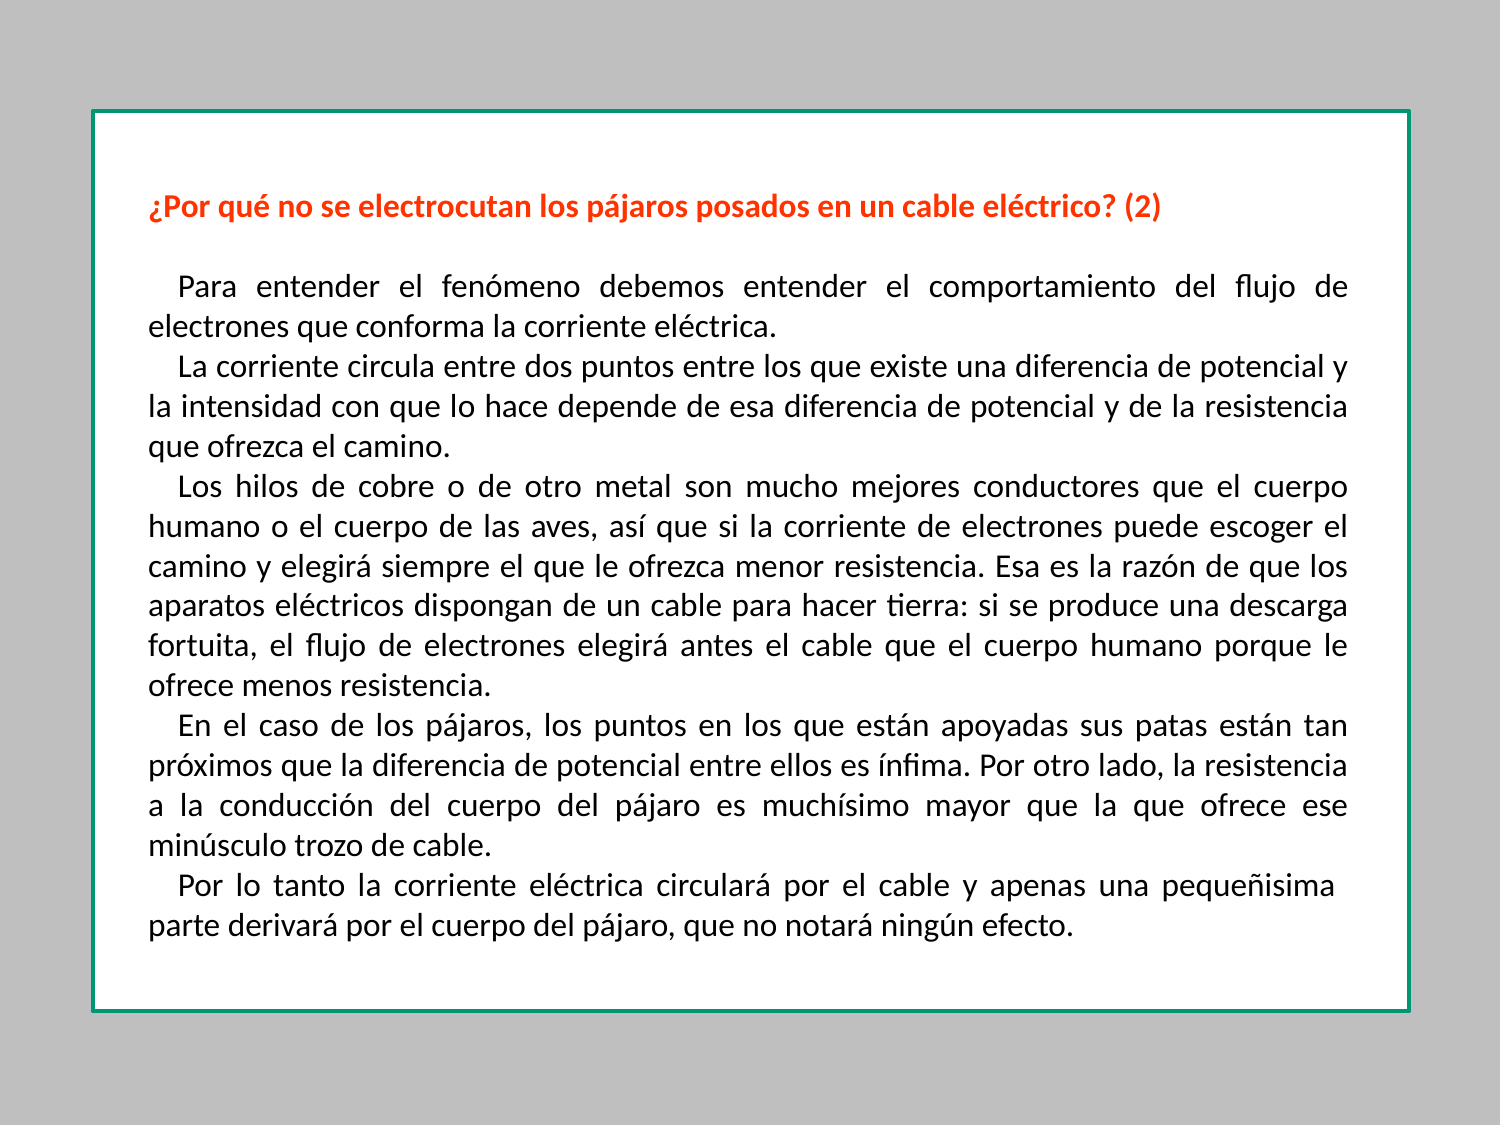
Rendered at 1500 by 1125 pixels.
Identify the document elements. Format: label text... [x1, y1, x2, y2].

text_box [91, 109, 1411, 1013]
text_box ¿Por qué no se electrocutan los pájaros posados en un cable eléctrico? (2) Para entender el fenómeno debemos entender el comportamiento del flujo de electrones que conforma la corriente eléctrica. La corriente circula entre dos puntos entre los que existe una diferencia de potencial y la intensidad con que lo hace depende de esa diferencia de potencial y de la resistencia que ofrezca el camino. Los hilos de cobre o de otro metal son mucho mejores conductores que el cuerpo humano o el cuerpo de las aves, así que si la corriente de electrones puede escoger el camino y elegirá siempre el que le ofrezca menor resistencia. Esa es la razón de que los aparatos eléctricos dispongan de un cable para hacer tierra: si se produce una descarga fortuita, el flujo de electrones elegirá antes el cable que el cuerpo humano porque le ofrece menos resistencia. En el caso de los pájaros, los puntos en los que están apoyadas sus patas están tan próximos que la diferencia de potencial entre ellos es ínfima. Por otro lado, la resistencia a la conducción del cuerpo del pájaro es muchísimo mayor que la que ofrece ese minúsculo trozo de cable. Por lo tanto la corriente eléctrica circulará por el cable y apenas una pequeñisima parte derivará por el cuerpo del pájaro, que no notará ningún efecto. [133, 177, 1365, 951]
